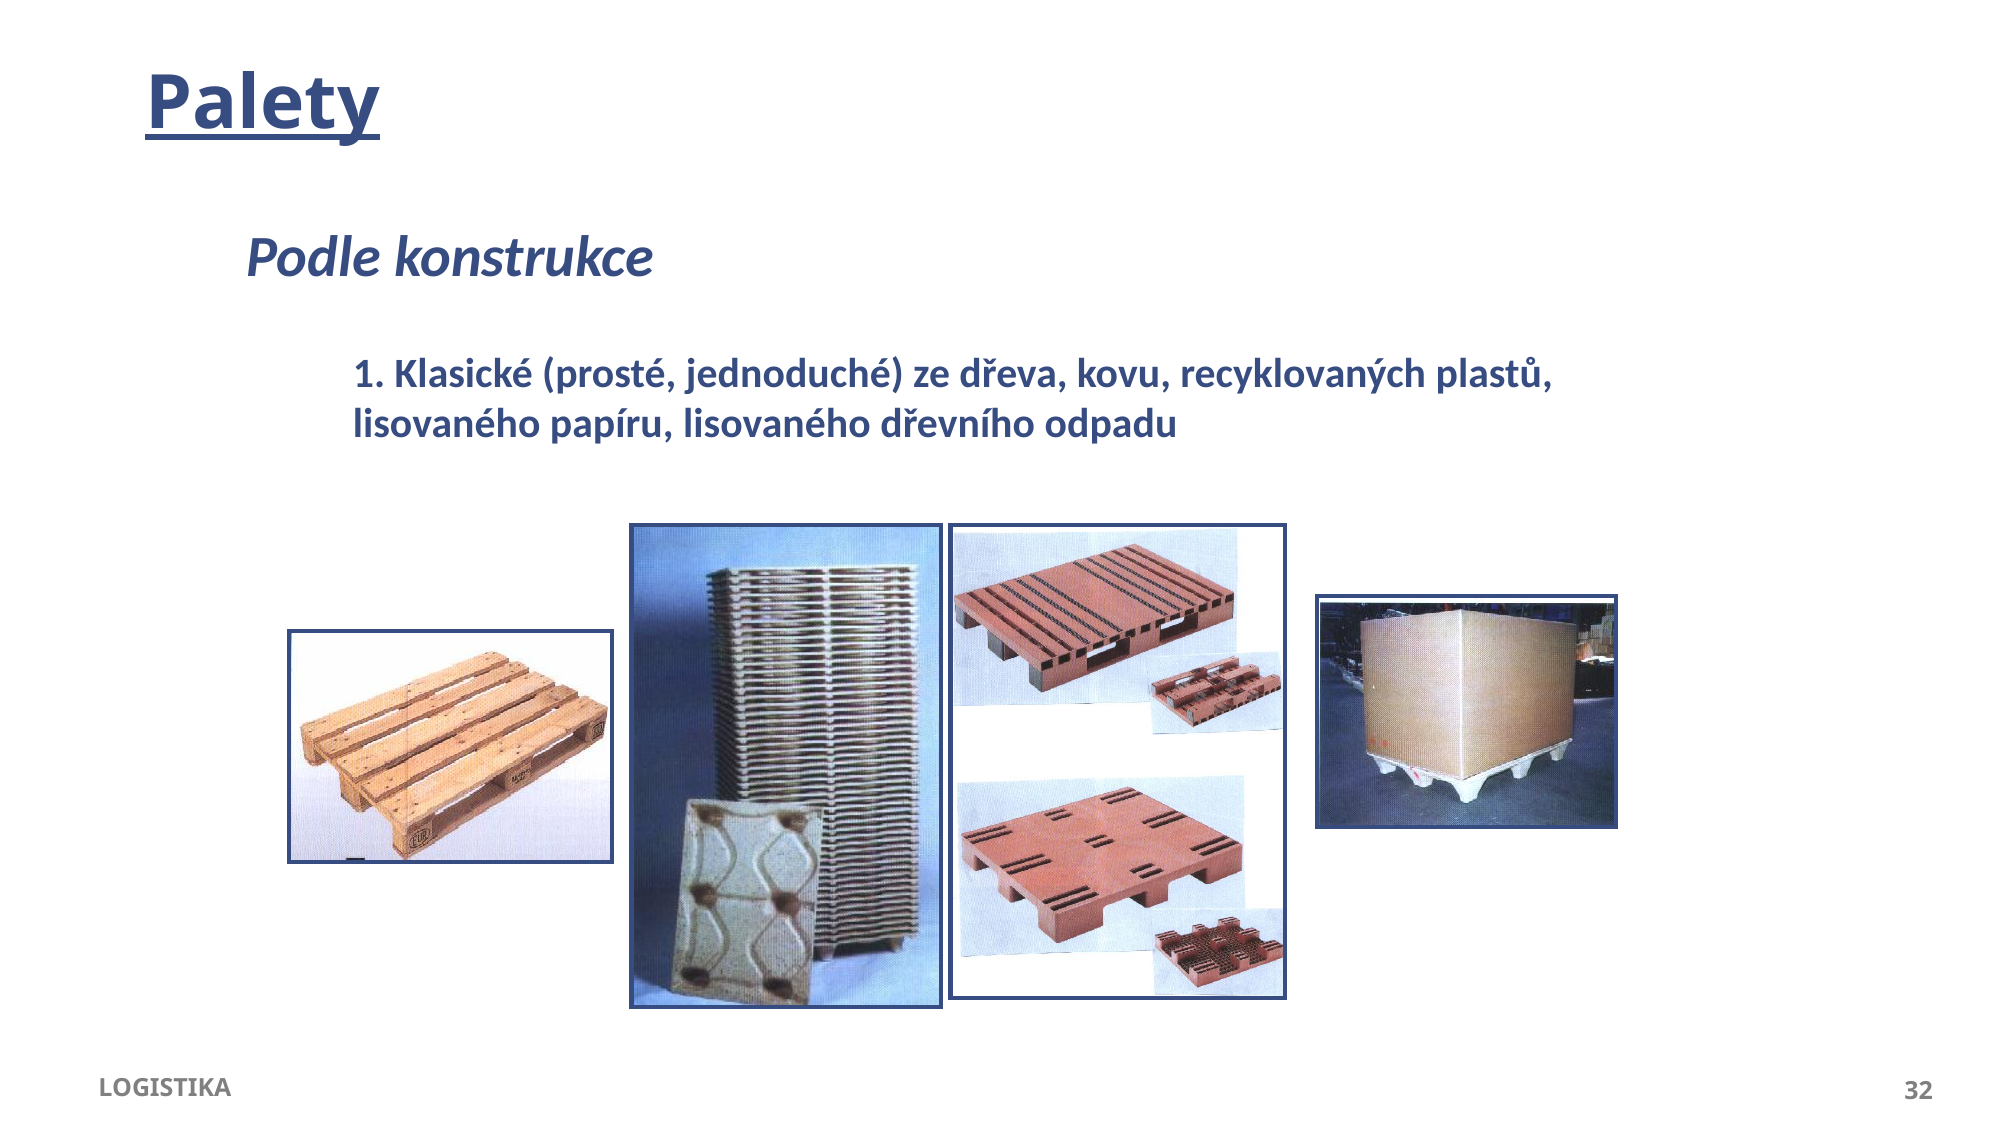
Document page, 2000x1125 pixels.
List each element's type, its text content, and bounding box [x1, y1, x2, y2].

text_box Podle konstrukce [231, 211, 906, 296]
slide_number 32 [1771, 1065, 1953, 1119]
picture [952, 526, 1284, 996]
picture [633, 526, 939, 1006]
title Palety [125, 0, 1792, 154]
picture [291, 633, 611, 860]
picture [1318, 597, 1615, 826]
text_box 1. Klasické (prosté, jednoduché) ze dřeva, kovu, recyklovaných plastů, lisovaného papíru, lisovaného dřevního odpadu [338, 337, 1579, 453]
footer LOGISTIKA [78, 1058, 1099, 1112]
